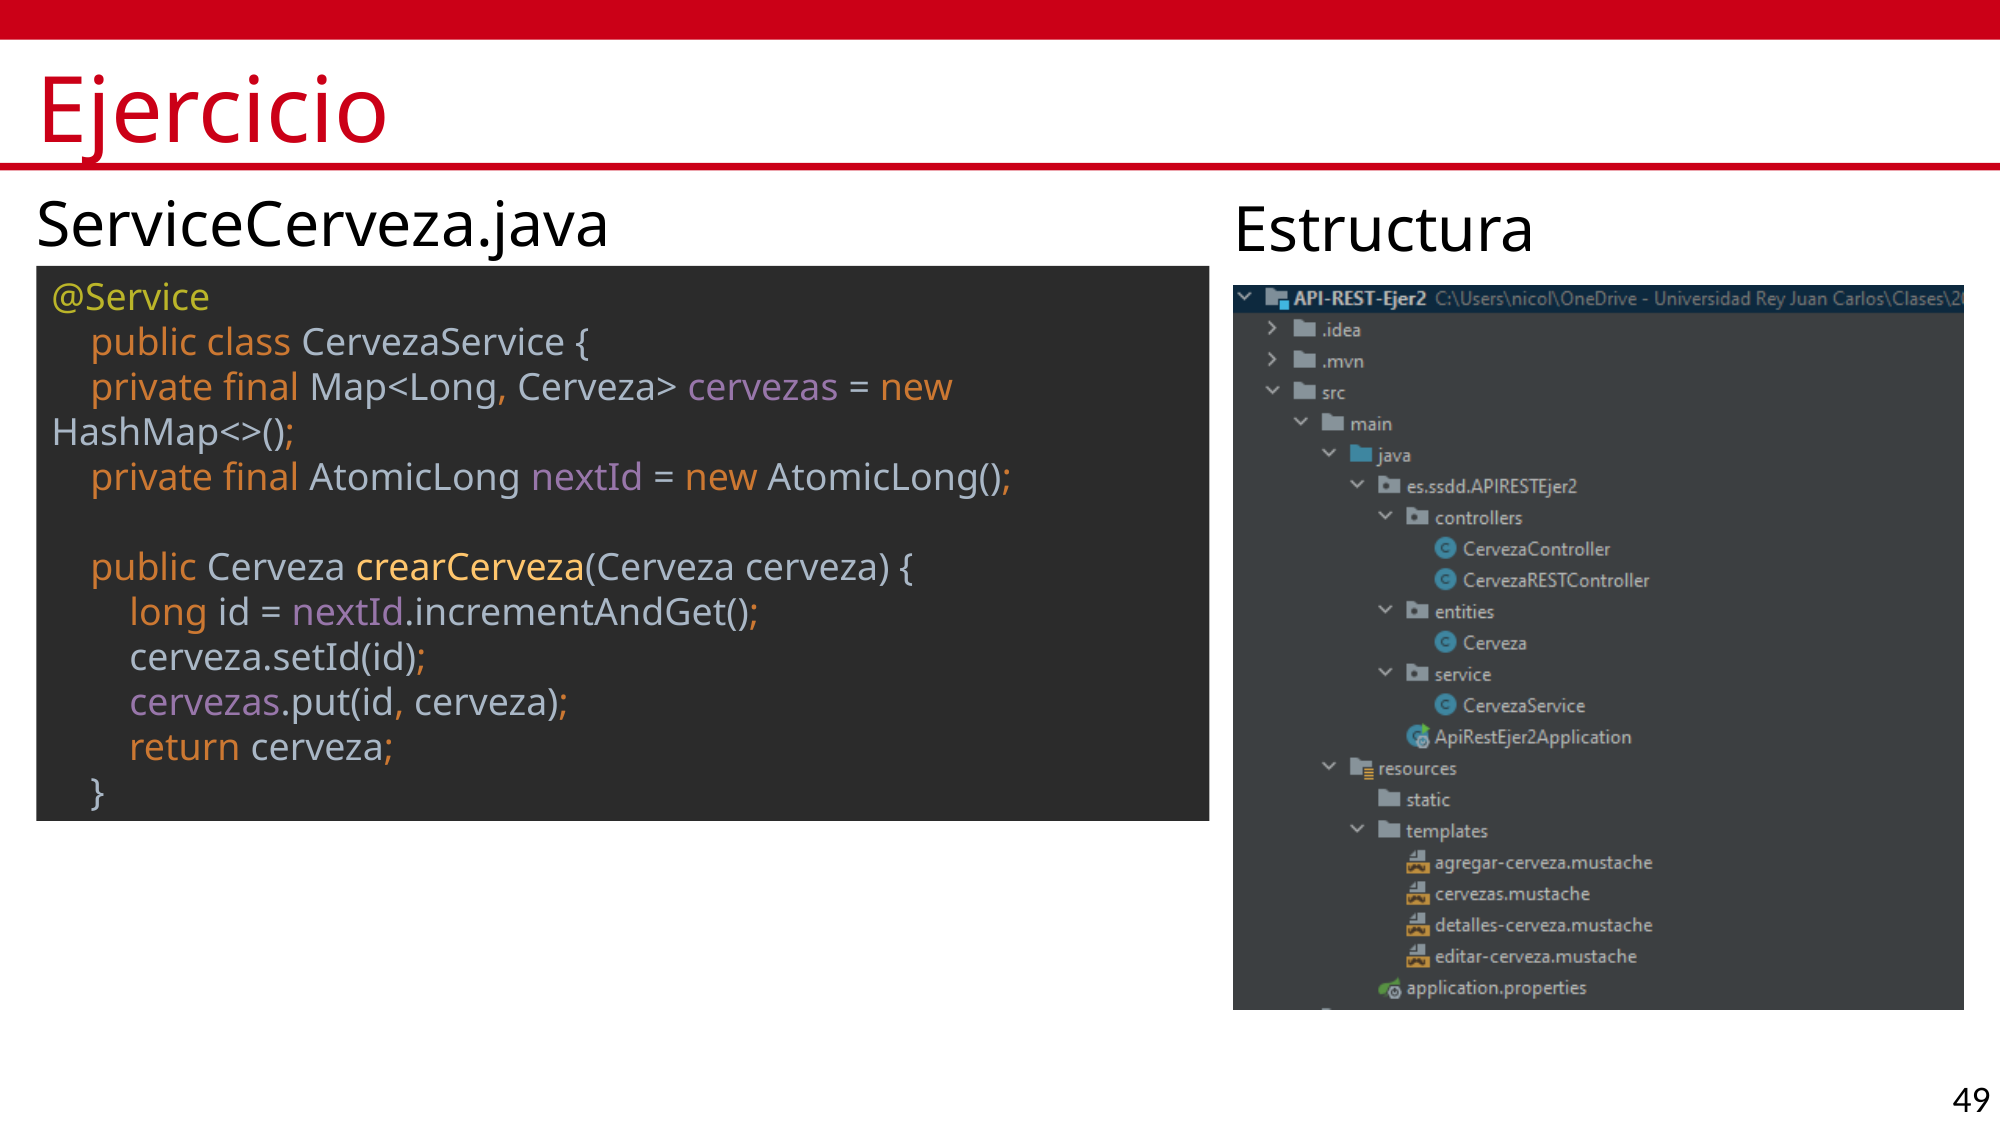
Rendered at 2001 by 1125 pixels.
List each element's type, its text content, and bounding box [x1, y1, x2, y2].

text_box @Service public class CervezaService { private final Map<Long, Cerveza> cervezas = new HashMap<>(); private final AtomicLong nextId = new AtomicLong(); public Cerveza crearCerveza(Cerveza cerveza) { long id = nextId.incrementAndGet(); cerveza.setId(id); cervezas.put(id, cerveza); return cerveza; } [36, 265, 1210, 821]
slide_number 49 [1937, 1067, 2000, 1125]
text_box ServiceCerveza.java [36, 171, 690, 282]
title Ejercicio [36, 57, 1964, 168]
text_box Estructura [1233, 176, 1888, 285]
picture [1233, 285, 1964, 1010]
